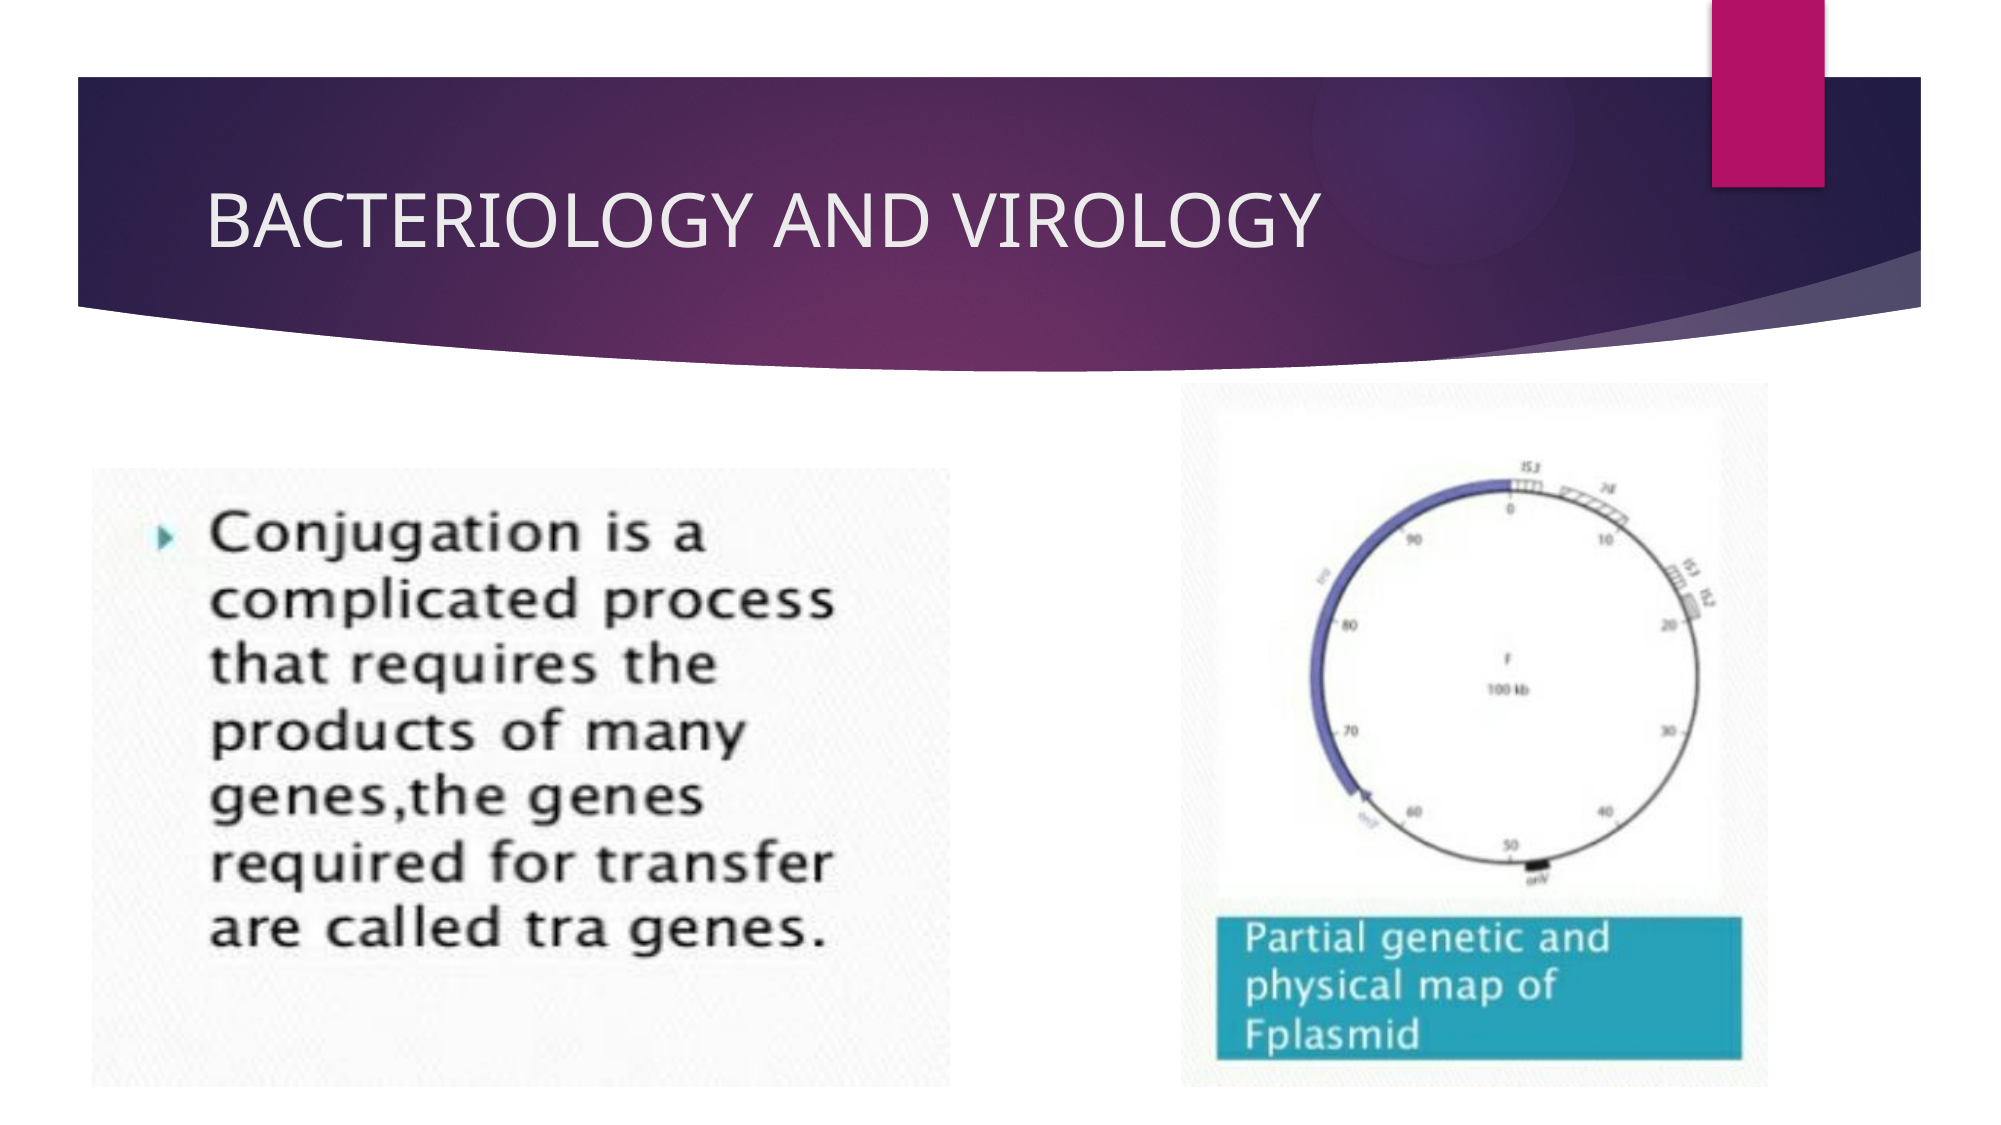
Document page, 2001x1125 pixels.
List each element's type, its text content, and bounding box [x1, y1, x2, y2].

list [92, 468, 950, 1088]
title BACTERIOLOGY AND VIROLOGY [189, 159, 1627, 276]
picture [1181, 383, 1768, 1088]
